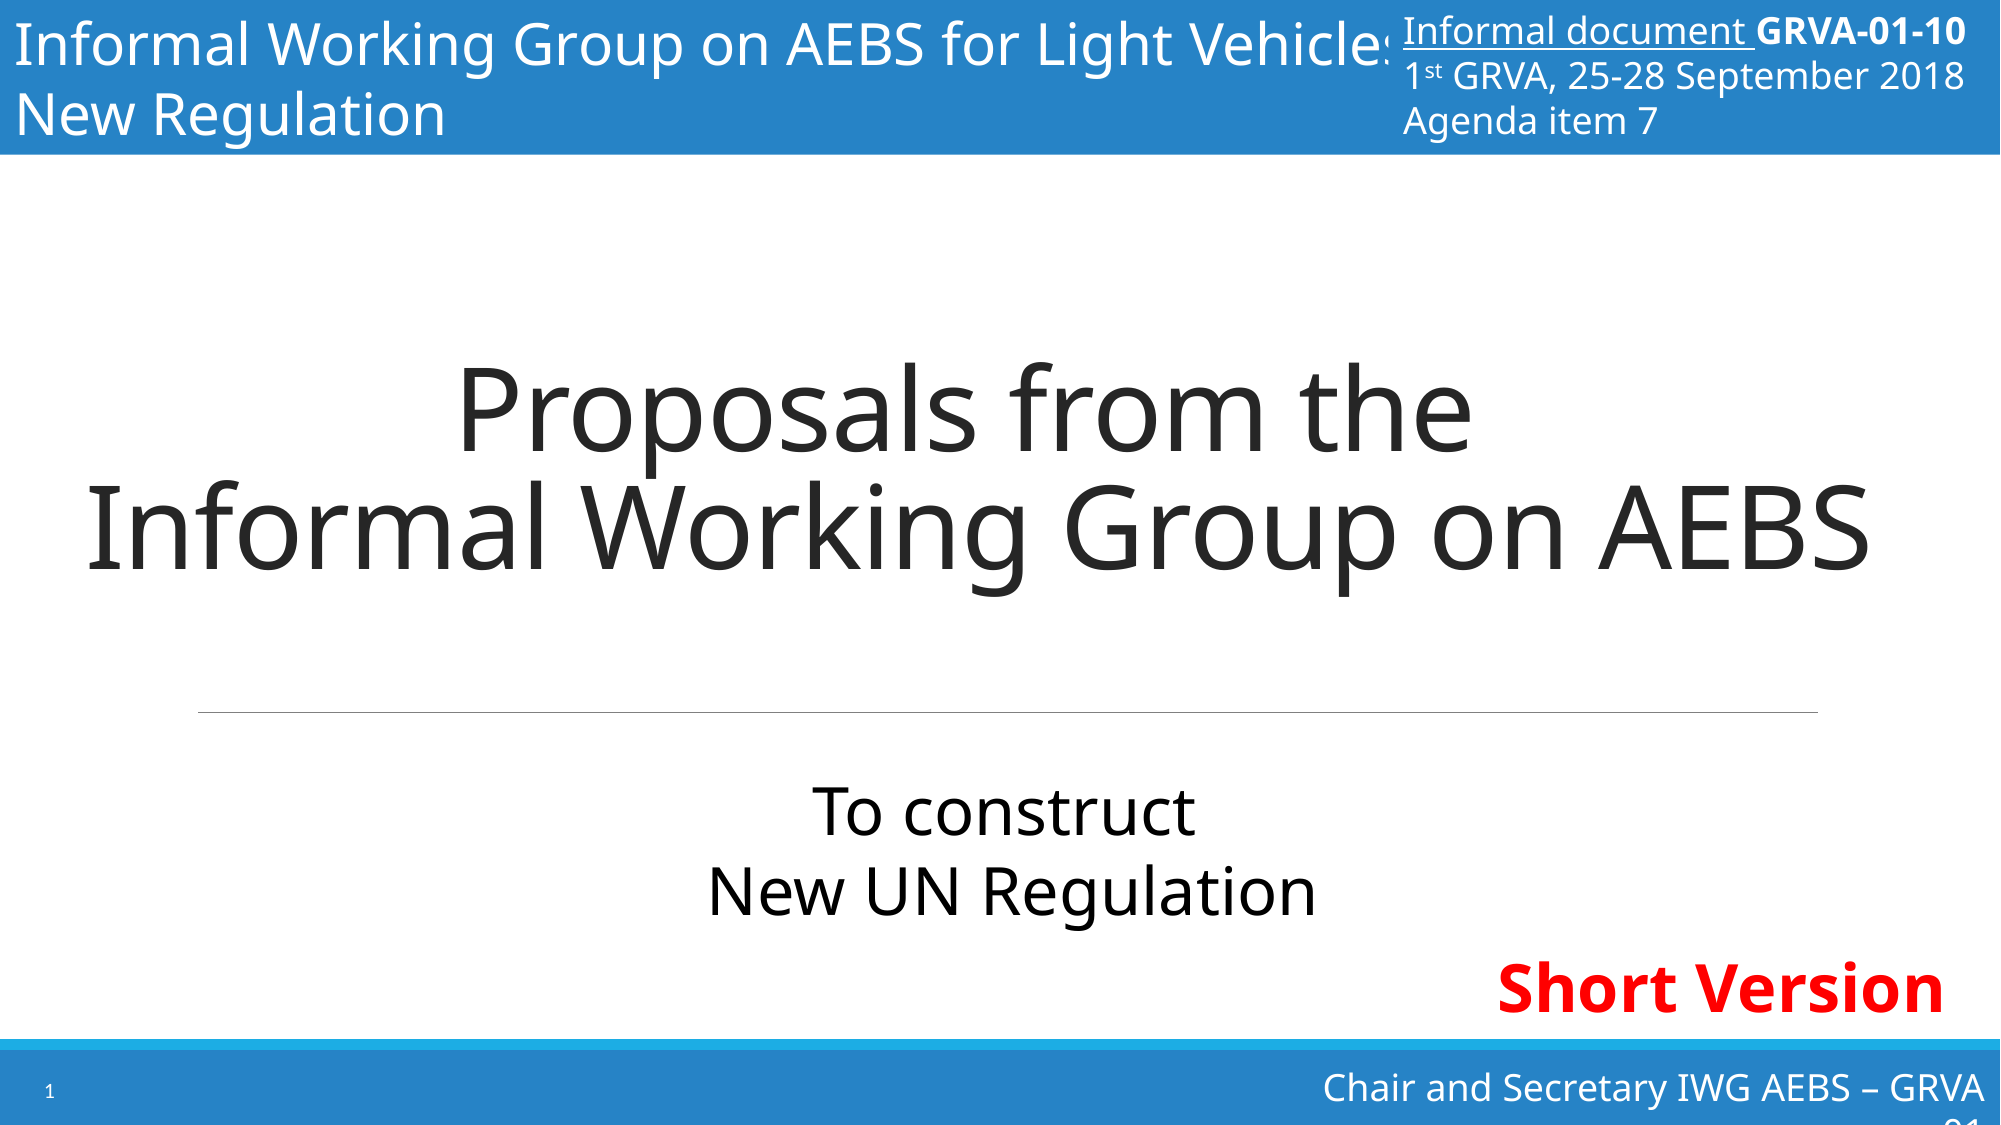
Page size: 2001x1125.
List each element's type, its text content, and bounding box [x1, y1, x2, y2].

text_box Chair and Secretary IWG AEBS – GRVA 01 [1263, 1056, 2000, 1125]
text_box Informal Working Group on AEBS for Light Vehicles New Regulation [0, 0, 2000, 155]
slide_number 1 [0, 1059, 70, 1120]
title Proposals from the Informal Working Group on AEBS [33, 316, 1925, 602]
text_box Informal document GRVA-01-10 1st GRVA, 25-28 September 2018 Agenda item 7 [1388, 0, 2000, 150]
text_box To construct New UN Regulation [204, 761, 1822, 936]
text_box Short Version [1459, 937, 1984, 1033]
